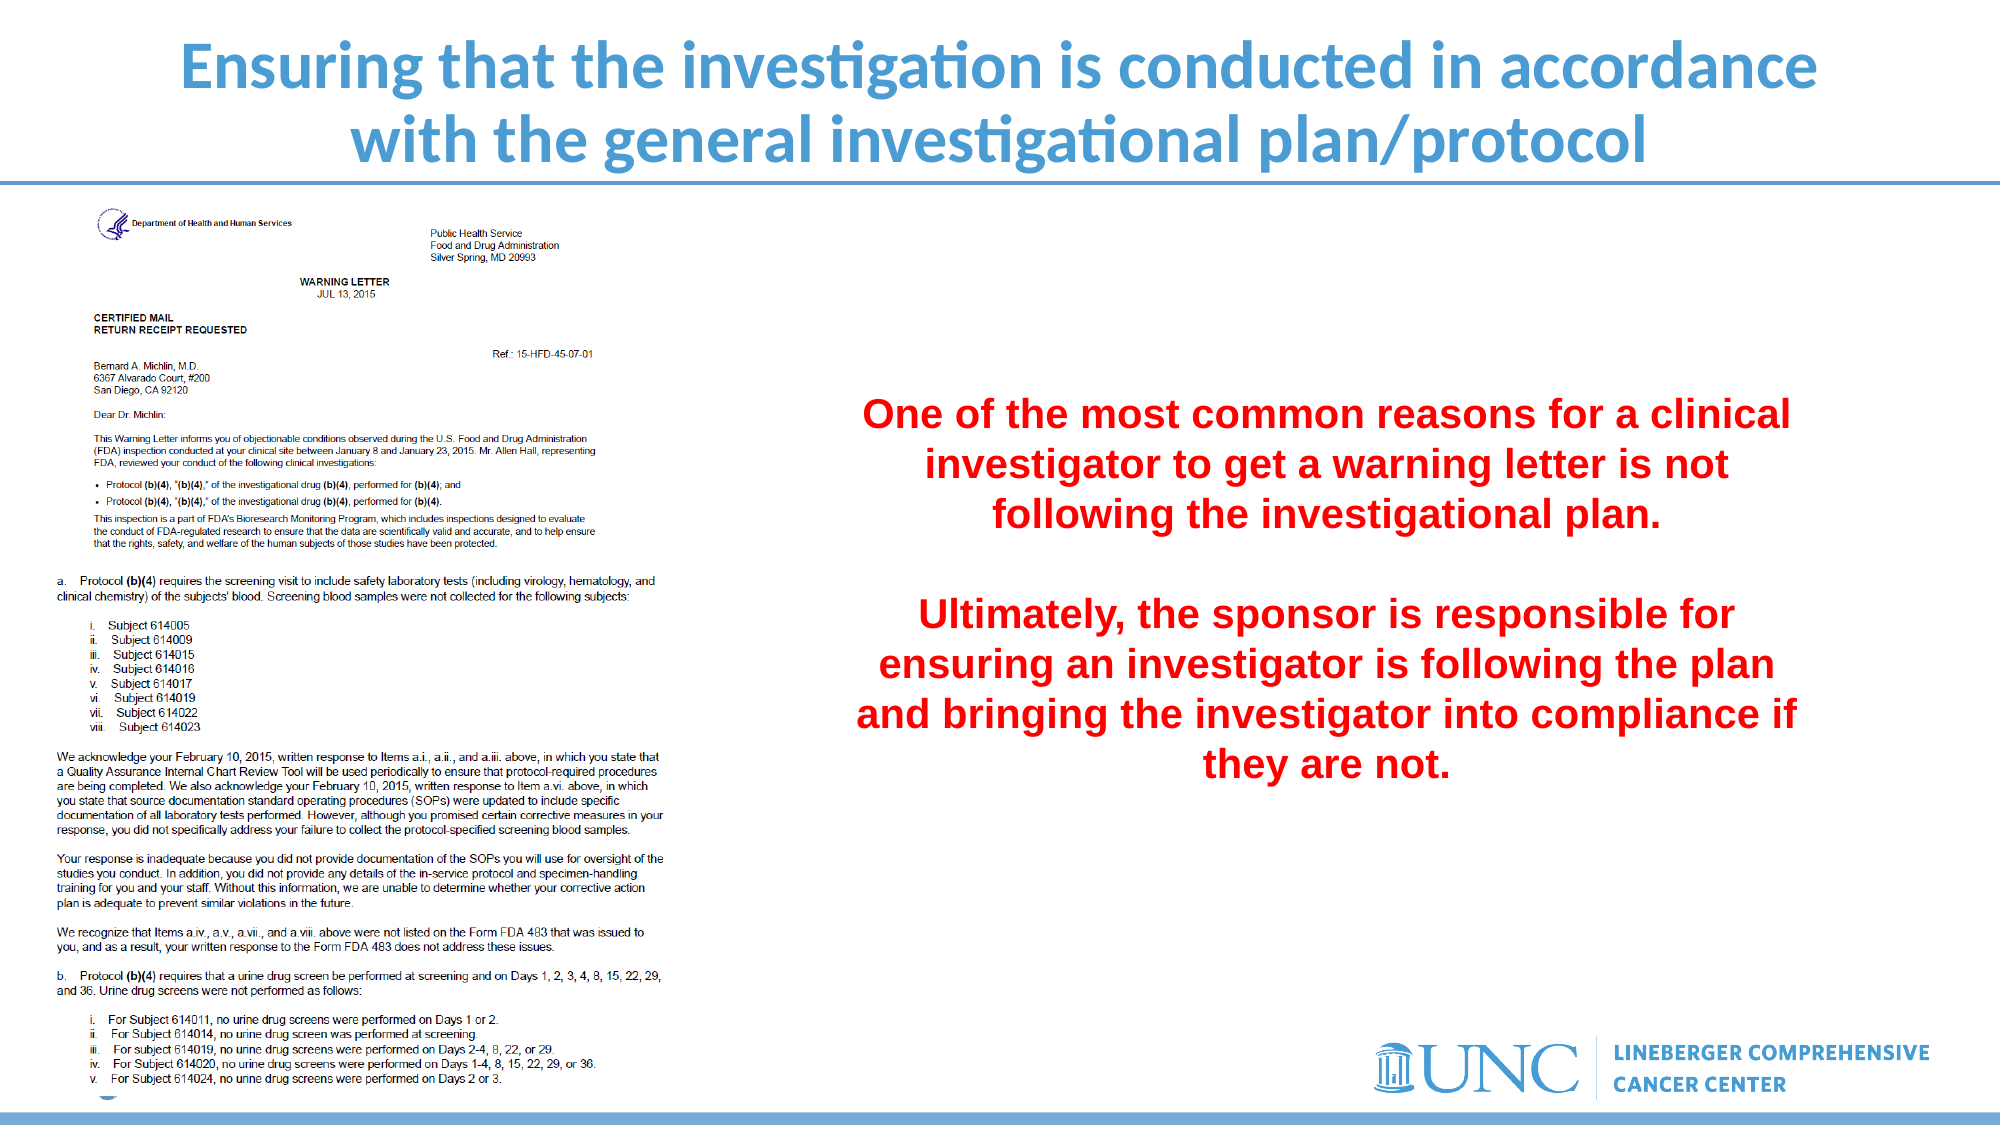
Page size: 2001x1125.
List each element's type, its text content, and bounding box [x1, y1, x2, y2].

picture [52, 570, 671, 1100]
picture [1374, 1036, 1929, 1100]
picture [88, 203, 603, 556]
text_box One of the most common reasons for a clinical investigator to get a warning letter is not following the investigational plan. Ultimately, the sponsor is responsible for ensuring an investigator is following the plan and bringing the investigator into compliance if they are not. [838, 379, 1816, 795]
title Ensuring that the investigation is conducted in accordance with the general investigational plan/protocol [137, 0, 1863, 213]
